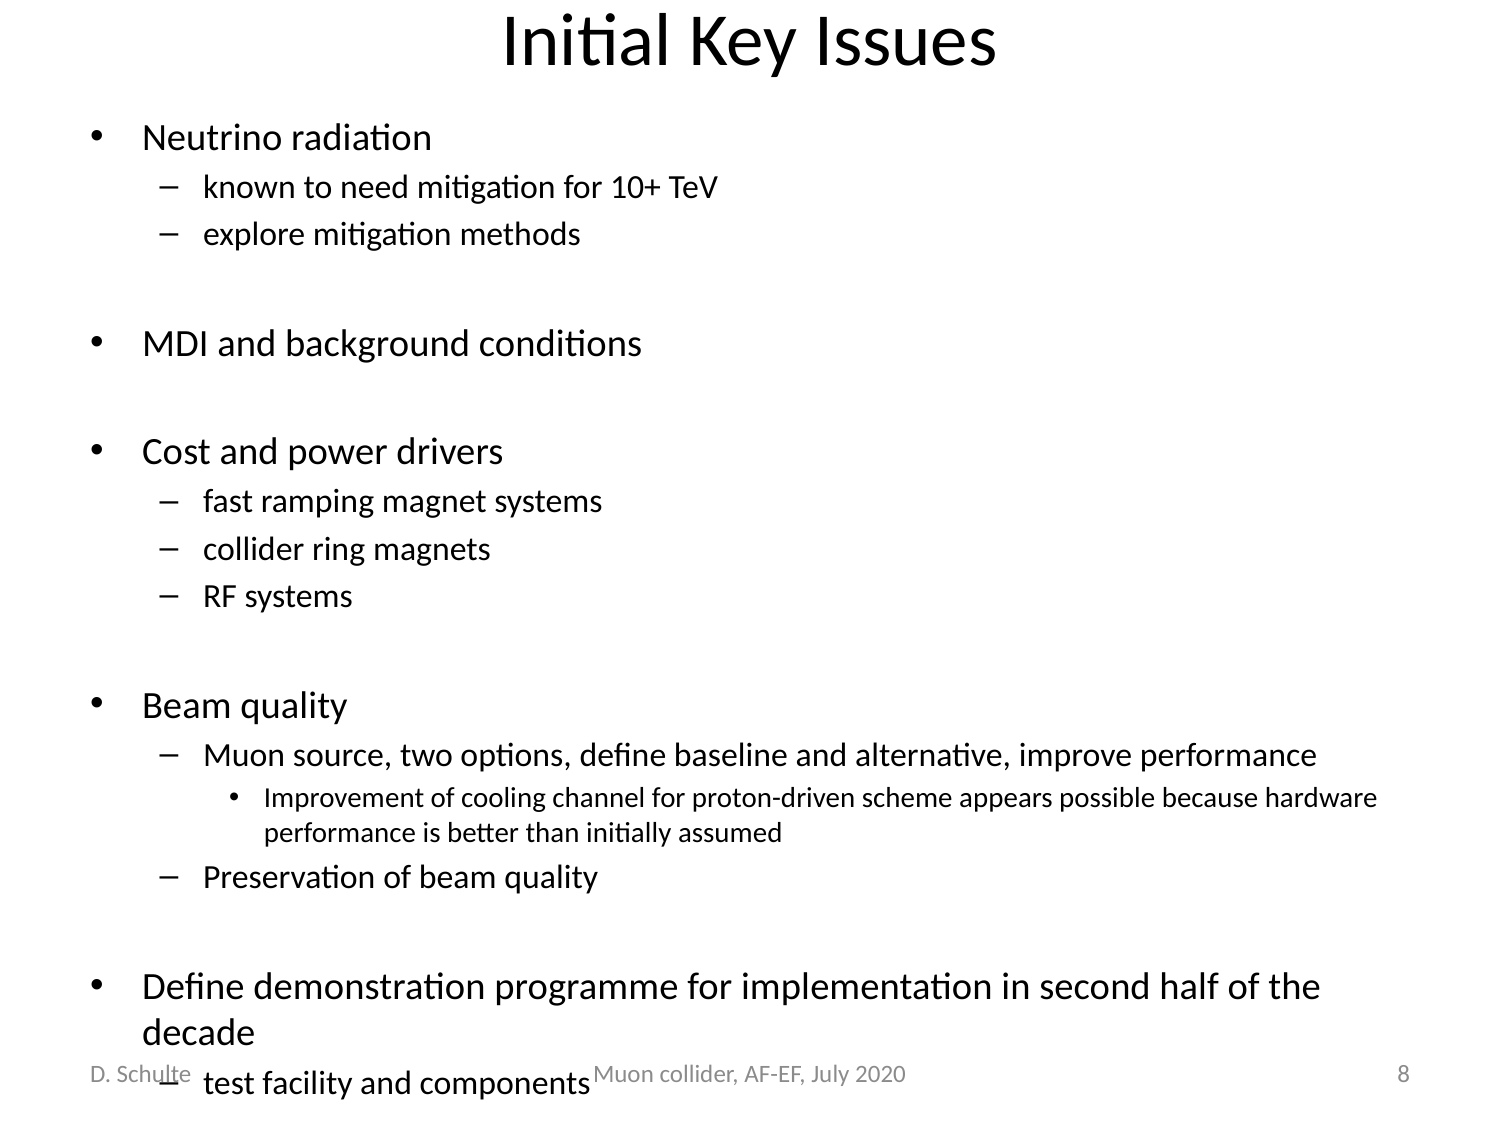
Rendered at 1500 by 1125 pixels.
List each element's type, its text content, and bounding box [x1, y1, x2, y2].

slide_number D. Schulte [75, 1042, 425, 1103]
title Initial Key Issues [75, 0, 1425, 71]
slide_number 8 [1074, 1042, 1425, 1103]
list Neutrino radiation known to need mitigation for 10+ TeV explore mitigation methods MDI and background conditions Cost and power drivers fast ramping magnet systems collider ring magnets RF systems Beam quality Muon source, two options, define baseline and alternative, improve performance Improvement of cooling channel for proton-driven scheme appears possible because hardware performance is better than initially assumed Preservation of beam quality Define demonstration programme for implementation in second half of the decade test facility and components [75, 104, 1425, 1109]
footer Muon collider, AF-EF, July 2020 [512, 1042, 988, 1103]
